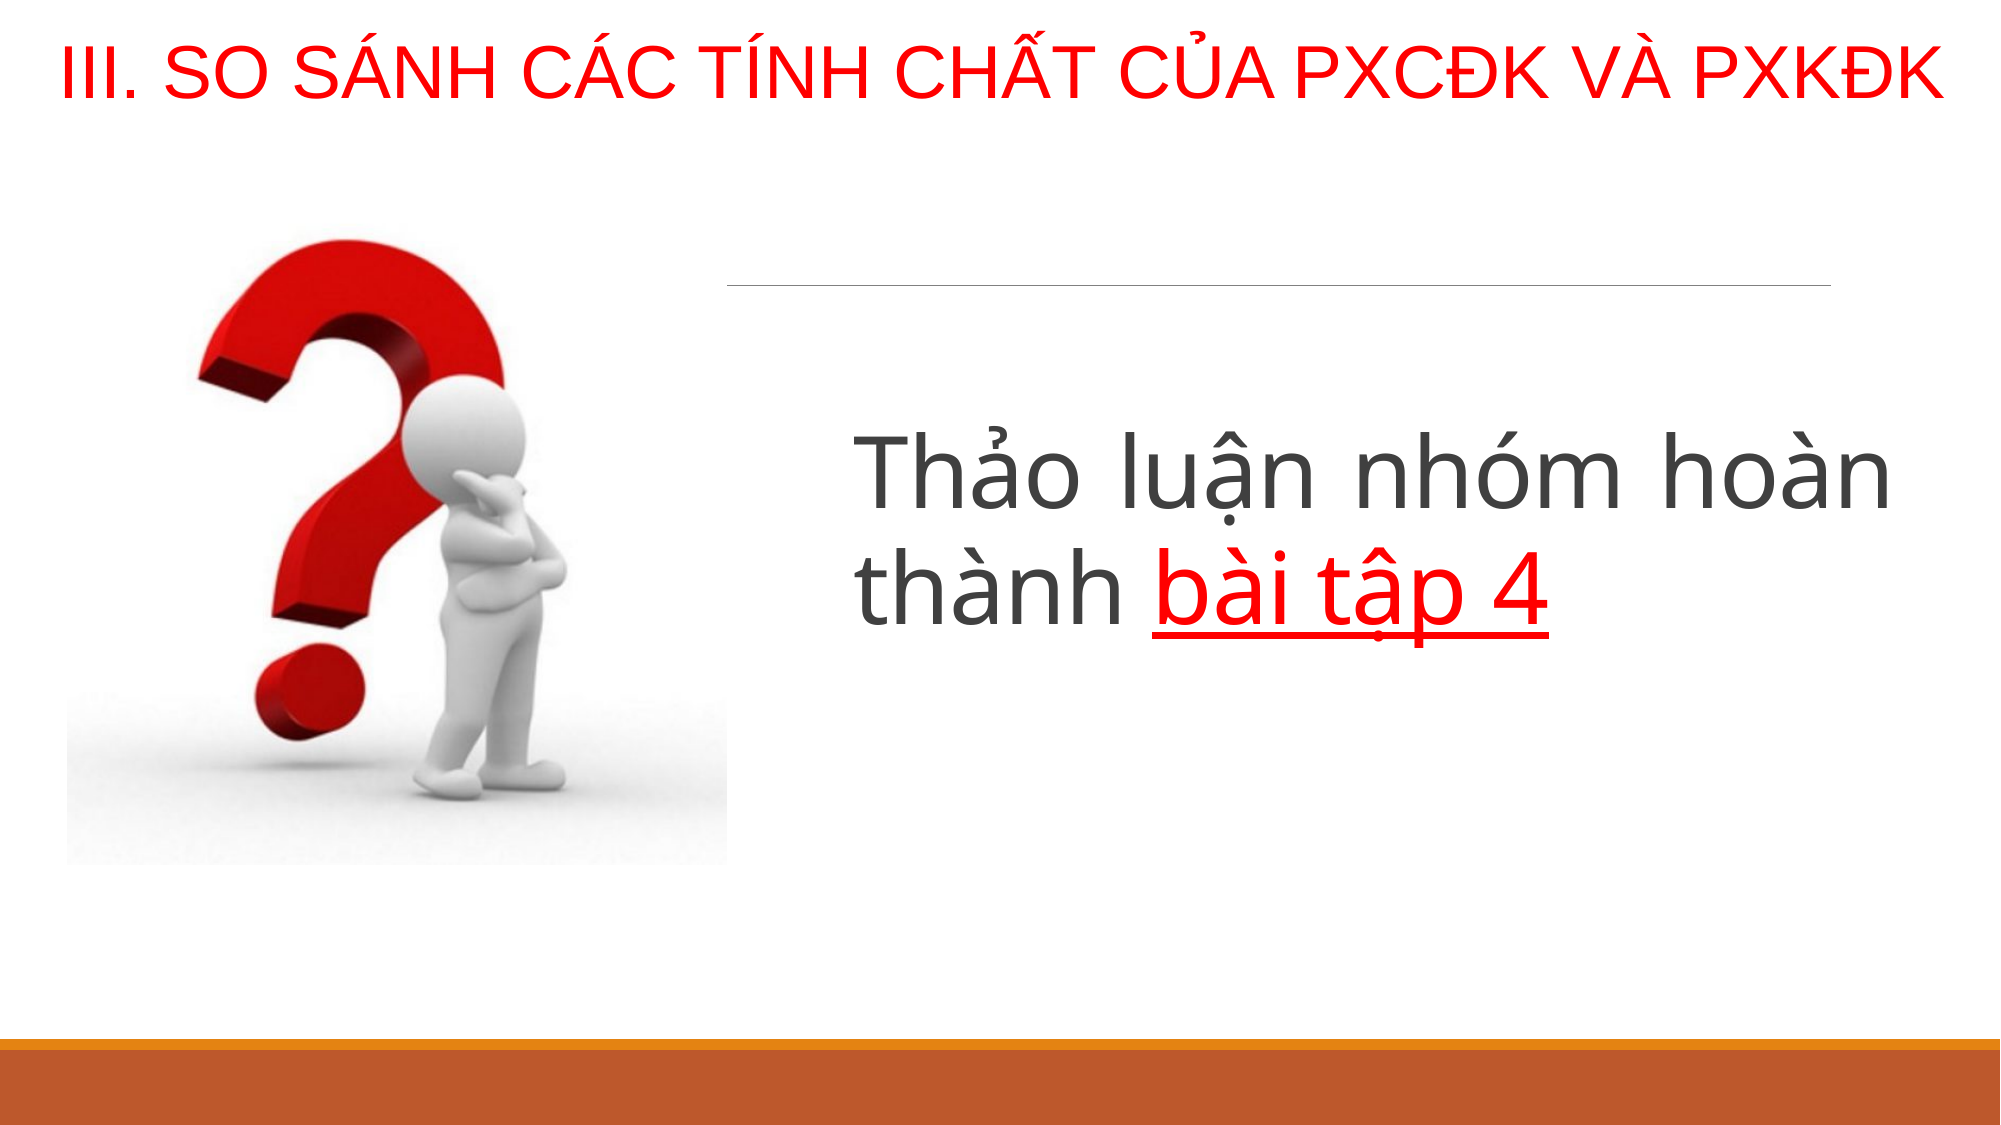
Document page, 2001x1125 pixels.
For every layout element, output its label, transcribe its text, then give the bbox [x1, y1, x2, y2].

text_box Thảo luận nhóm hoàn thành bài tập 4 [838, 273, 1910, 655]
picture [67, 207, 727, 865]
table_header III. SO SÁNH CÁC TÍNH CHẤT CỦA PXCĐK VÀ PXKĐK [44, 23, 2000, 122]
